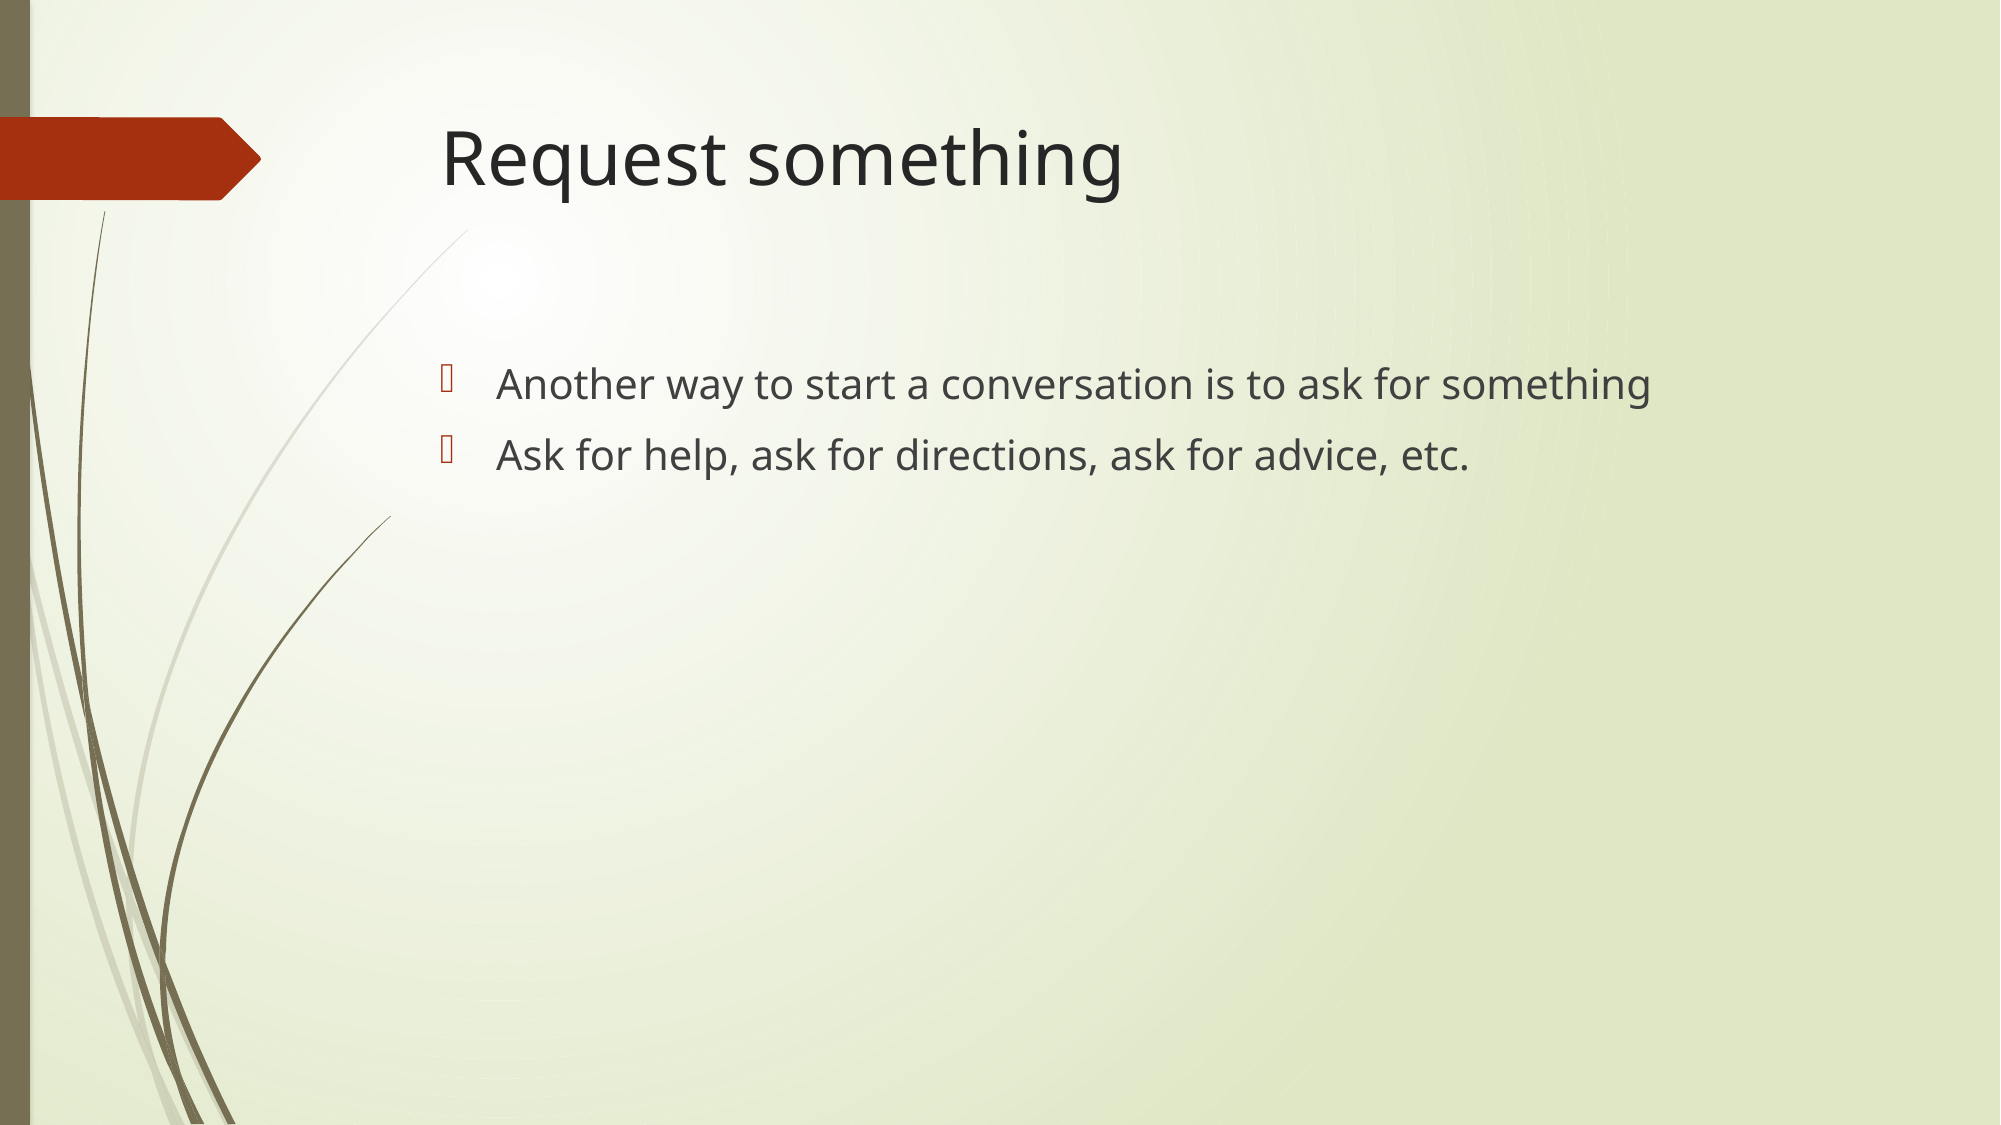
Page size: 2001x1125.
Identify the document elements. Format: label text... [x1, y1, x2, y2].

list Another way to start a conversation is to ask for something Ask for help, ask for directions, ask for advice, etc. [424, 350, 1888, 970]
title Request something [425, 102, 1888, 313]
